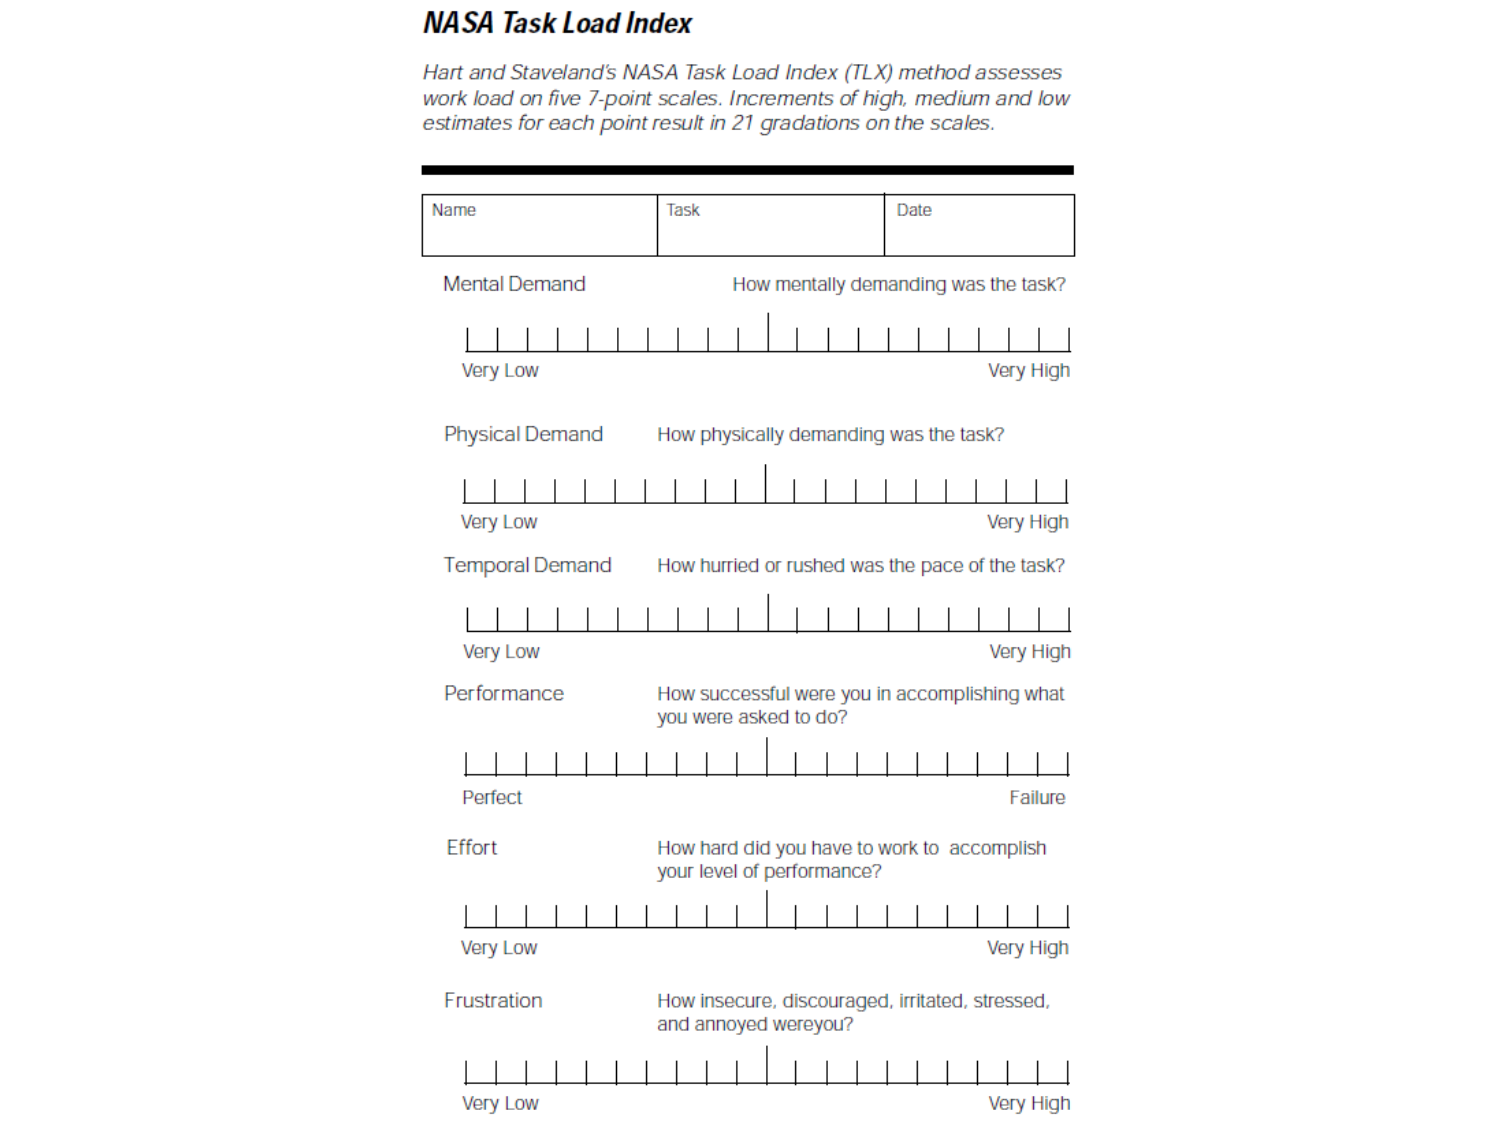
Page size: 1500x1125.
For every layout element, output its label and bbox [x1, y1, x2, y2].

list [415, 0, 1085, 1125]
